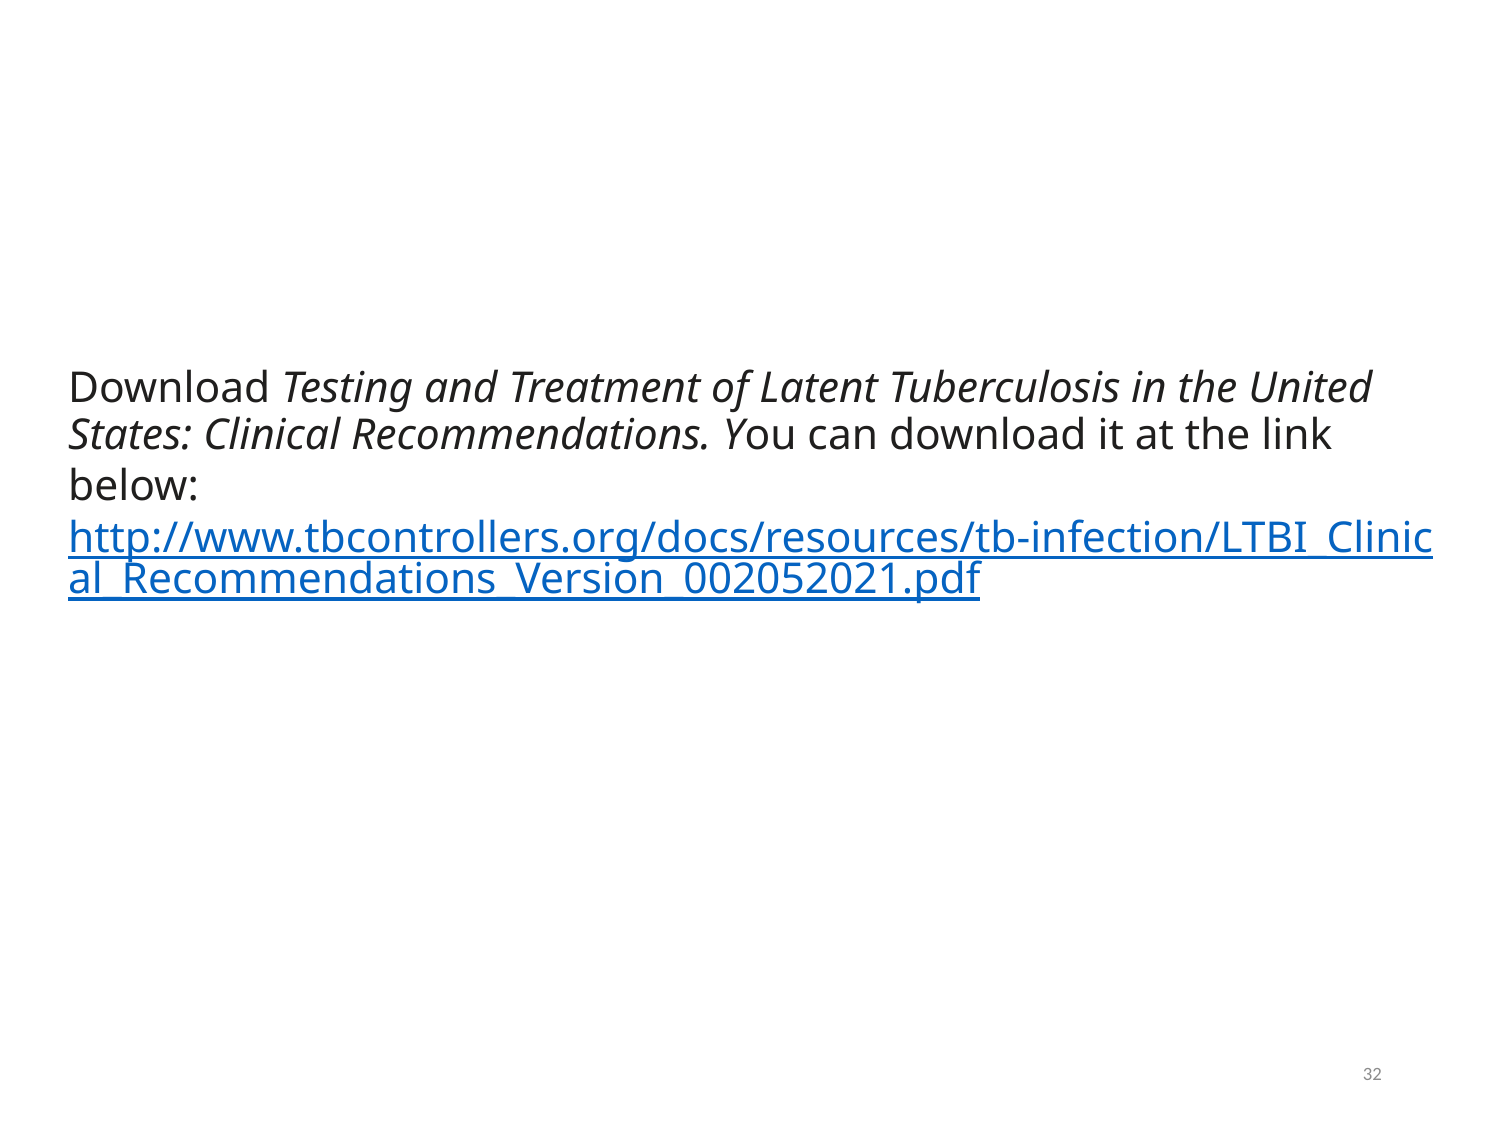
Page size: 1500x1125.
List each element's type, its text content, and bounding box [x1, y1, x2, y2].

title Download Testing and Treatment of Latent Tuberculosis in the United States: Clinical Recommendations. You can download it at the link below: http://www.tbcontrollers.org/docs/resources/tb-infection/LTBI_Clinical_Recommendations_Version_002052021.pdf [53, 352, 1459, 571]
slide_number 32 [1059, 1042, 1397, 1103]
